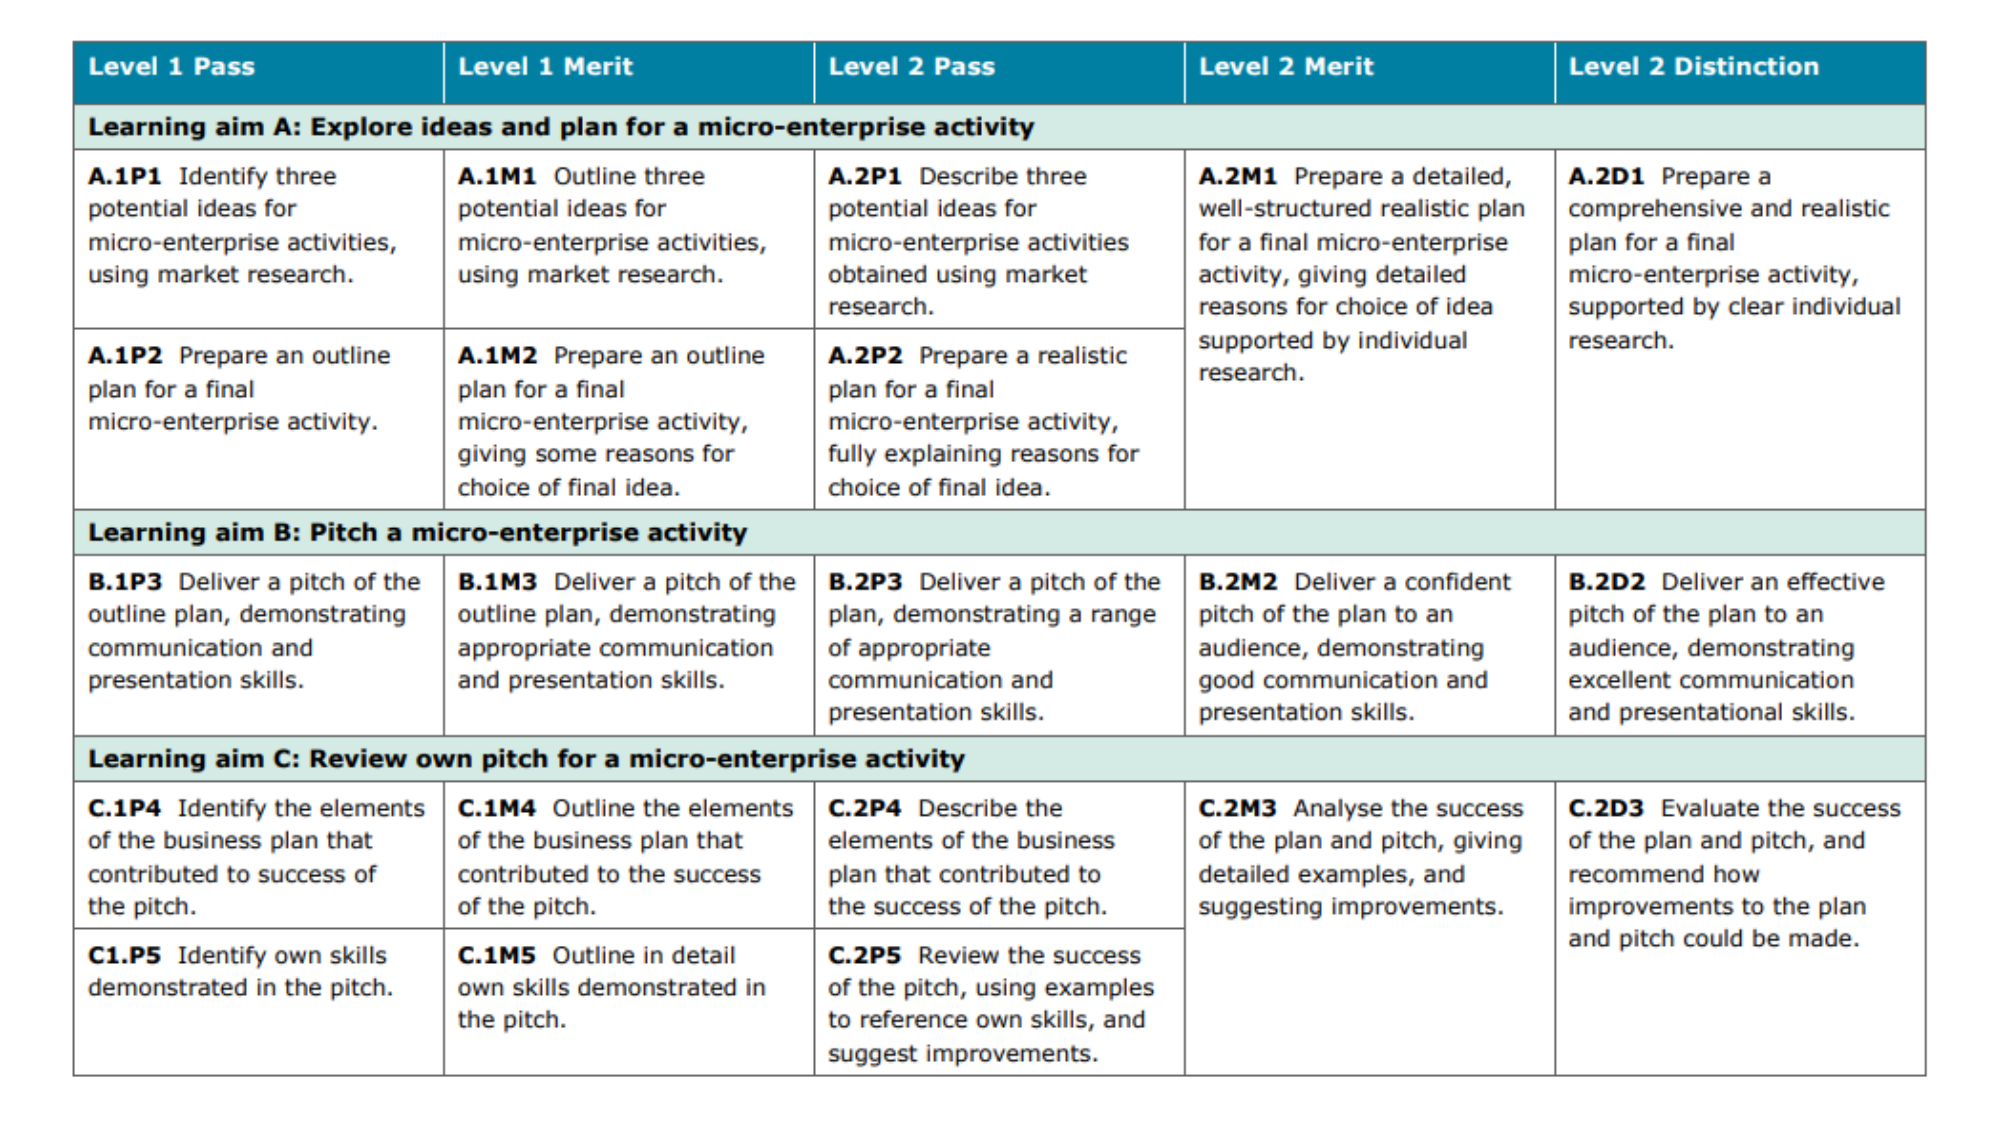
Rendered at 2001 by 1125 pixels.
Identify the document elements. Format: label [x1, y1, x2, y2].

picture [53, 30, 1952, 1094]
